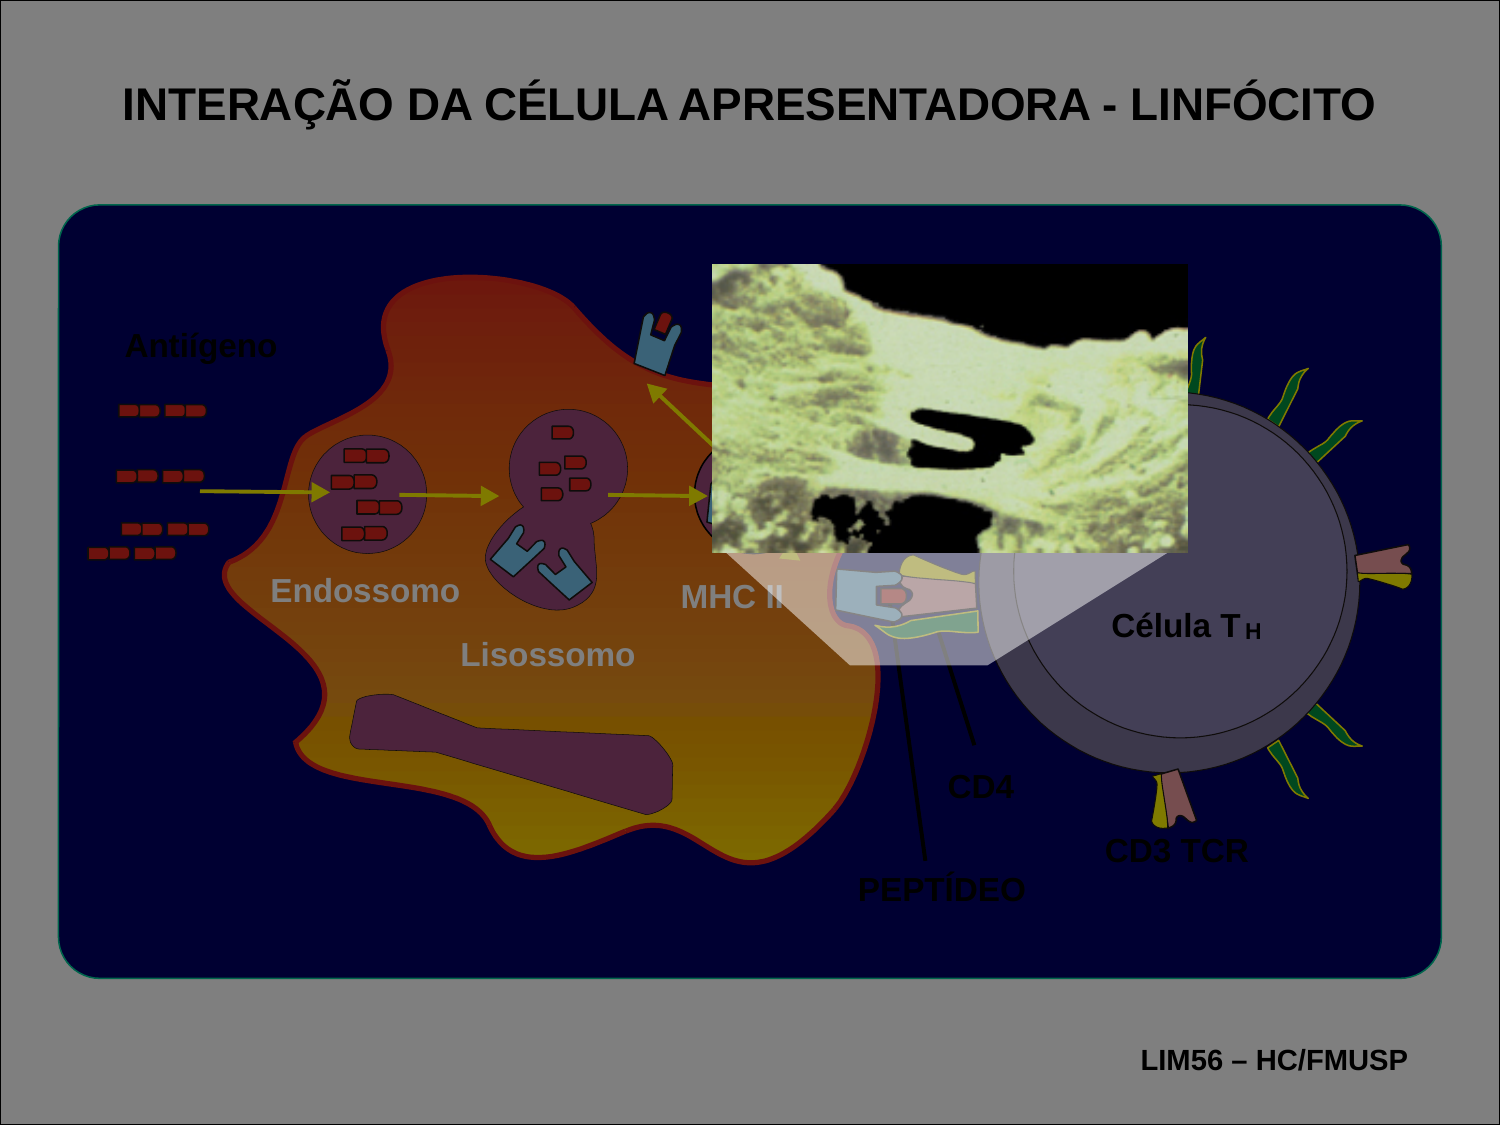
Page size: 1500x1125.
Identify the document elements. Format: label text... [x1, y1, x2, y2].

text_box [87, 274, 1413, 909]
text_box [0, 0, 1500, 1125]
text_box INTERAÇÃO DA CÉLULA APRESENTADORA - LINFÓCITO [108, 66, 1392, 137]
text_box LIM56 – HC/FMUSP [1115, 1033, 1424, 1084]
picture [712, 264, 1188, 554]
